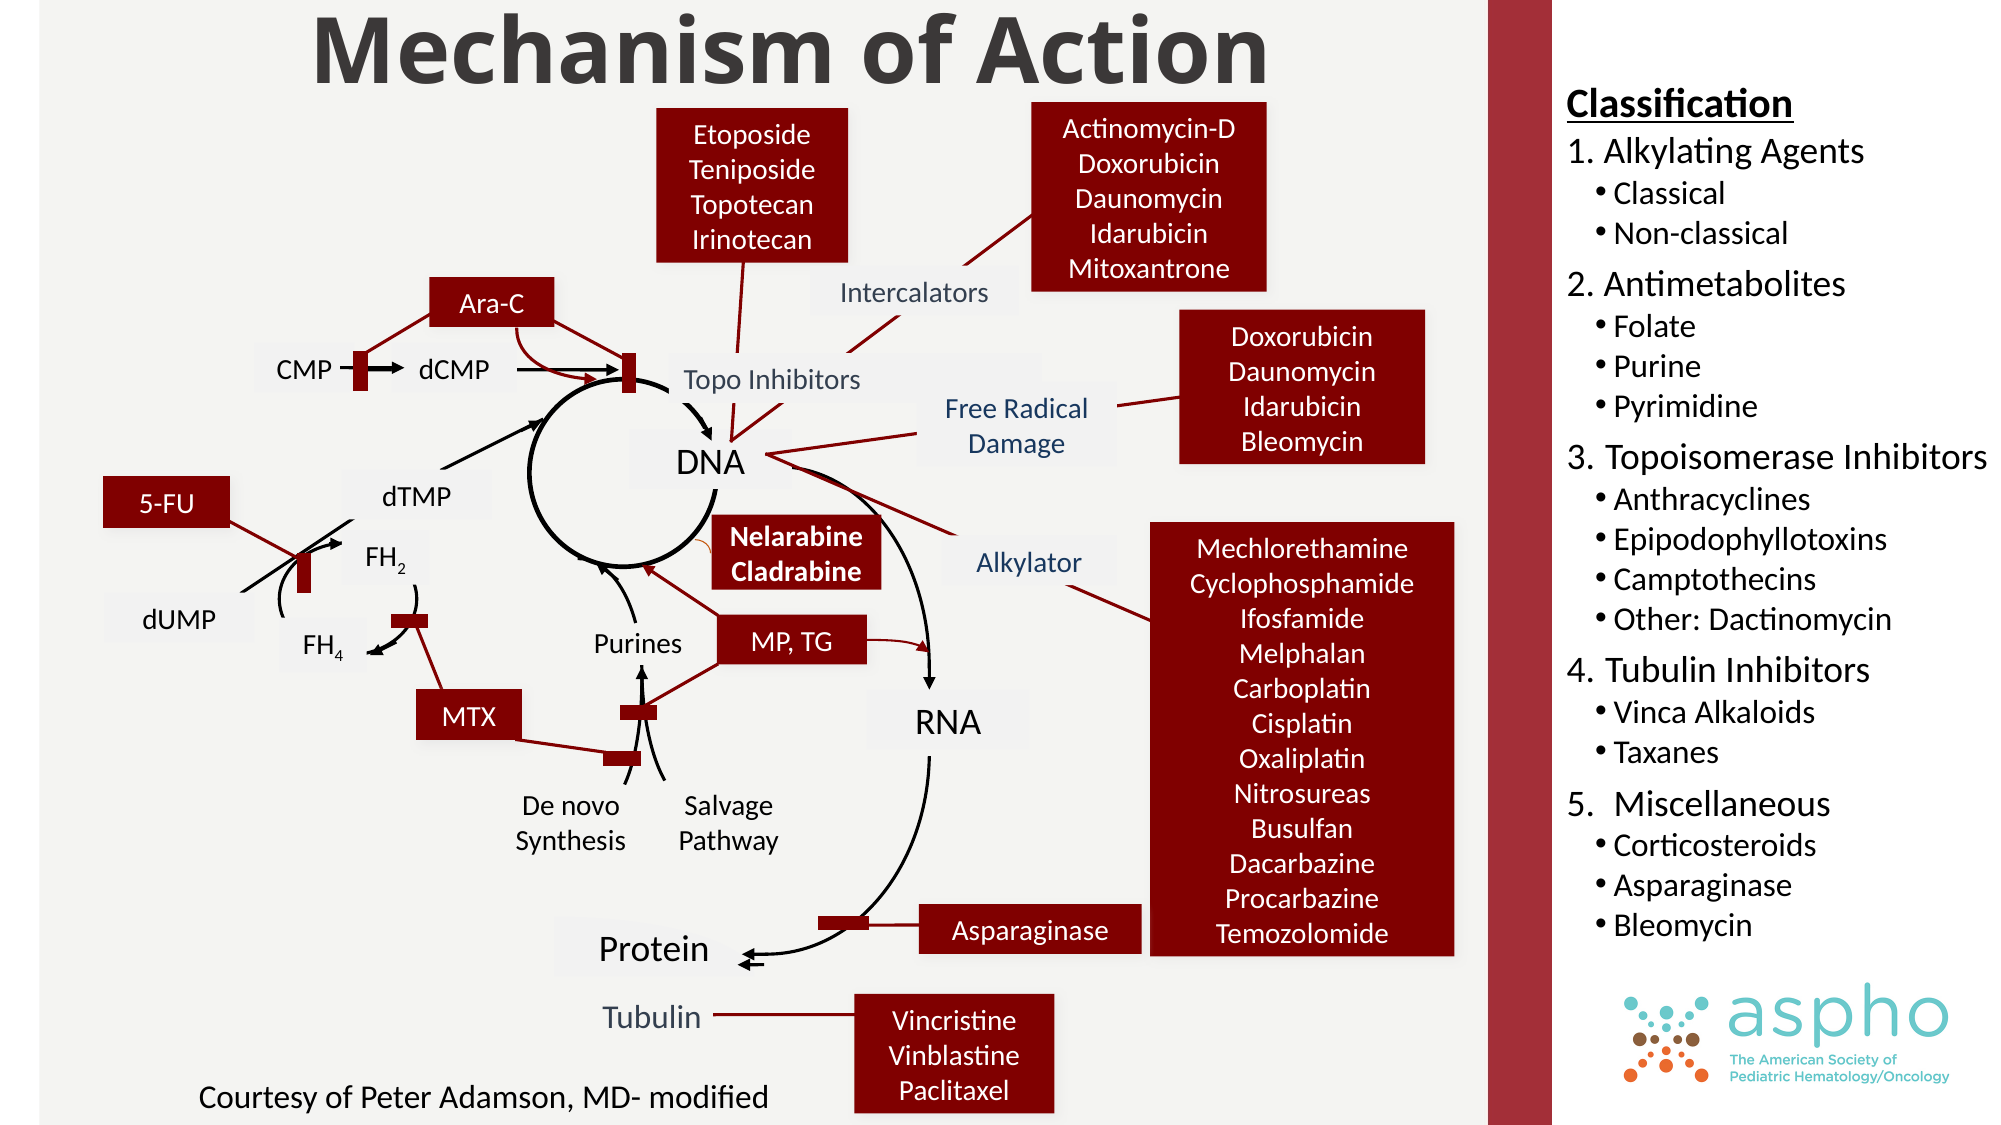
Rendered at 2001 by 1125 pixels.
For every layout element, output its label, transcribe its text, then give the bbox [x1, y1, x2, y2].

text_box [354, 277, 636, 392]
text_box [104, 477, 311, 592]
picture [0, 0, 2001, 1125]
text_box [818, 904, 1142, 955]
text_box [554, 752, 930, 978]
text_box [620, 564, 930, 719]
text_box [479, 719, 810, 866]
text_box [656, 102, 1267, 441]
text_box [714, 993, 1055, 1115]
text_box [792, 466, 1030, 751]
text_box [391, 614, 640, 765]
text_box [619, 379, 792, 558]
text_box Classification Alkylating Agents Classical Non-classical Antimetabolites Folate Purine Pyrimidine Topoisomerase Inhibitors Anthracyclines Epipodophyllotoxins Camptothecins Other: Dactinomycin Tubulin Inhibitors Vinca Alkaloids Taxanes Miscellaneous Corticosteroids Asparaginase Bleomycin [1552, 68, 2000, 951]
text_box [104, 342, 619, 668]
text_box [619, 558, 810, 614]
